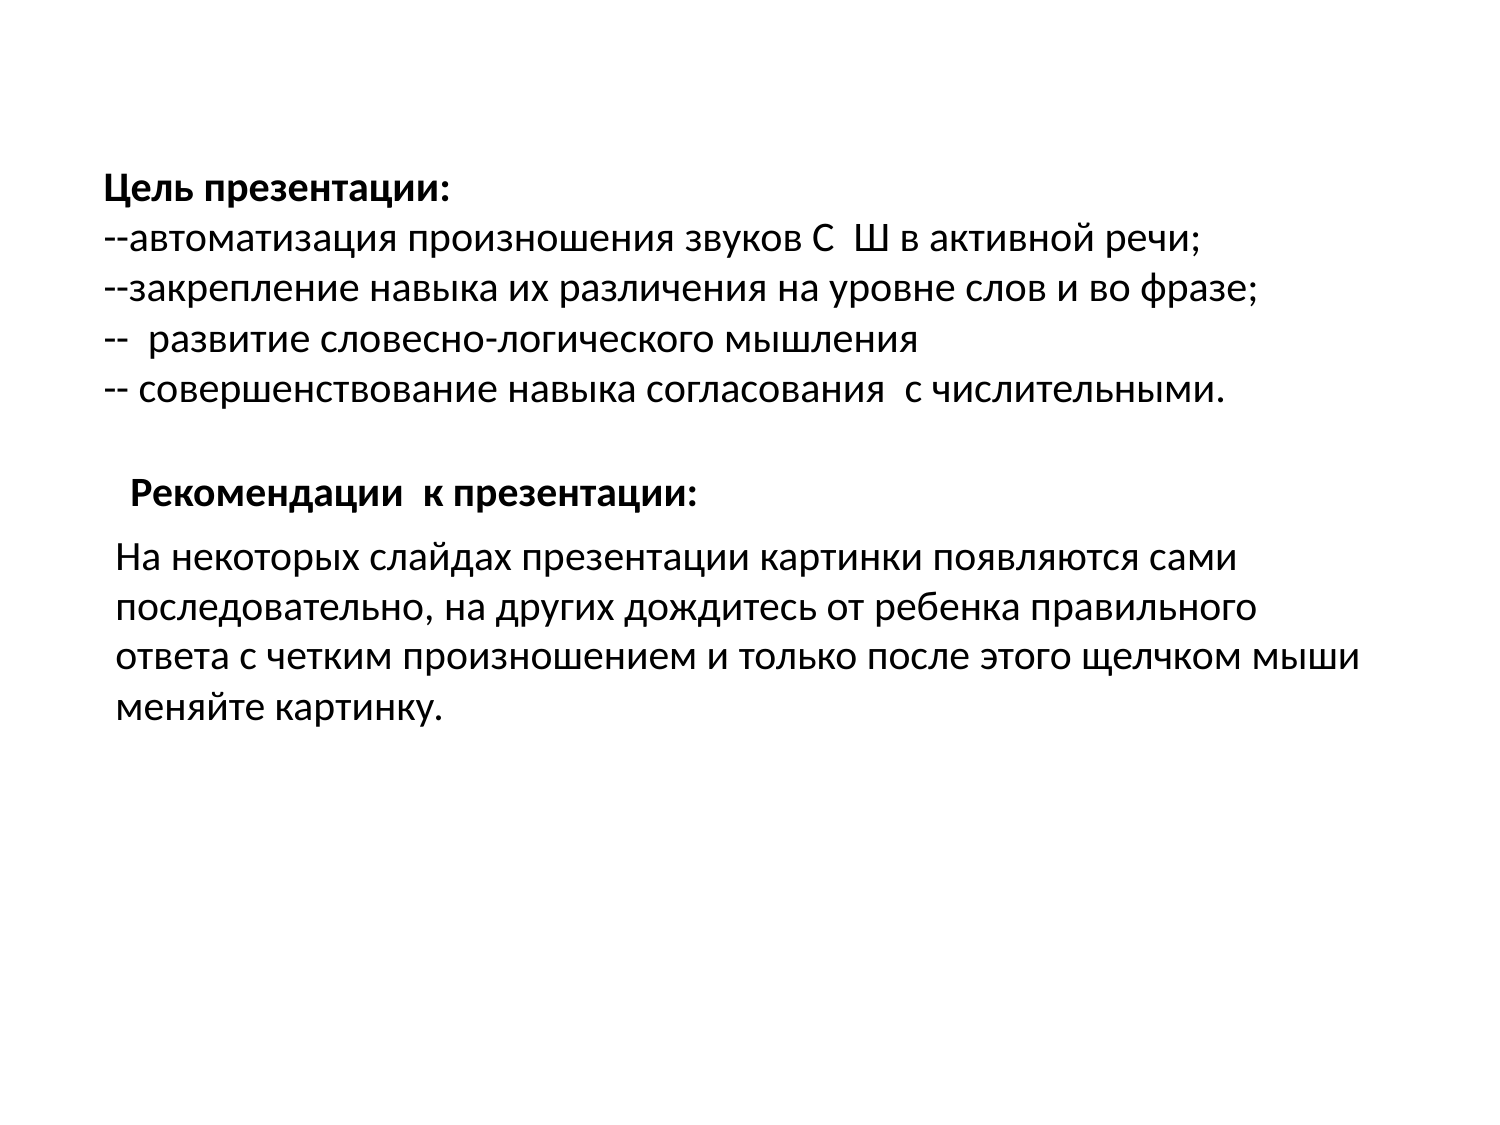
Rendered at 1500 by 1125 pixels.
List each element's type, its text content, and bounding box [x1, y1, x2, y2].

subtitle Рекомендации к презентации: На некоторых слайдах презентации картинки появляются сами последовательно, на других дождитесь от ребенка правильного ответа с четким произношением и только после этого щелчком мыши меняйте картинку. [100, 432, 1388, 965]
title Цель презентации: --автоматизация произношения звуков С Ш в активной речи; --закрепление навыка их различения на уровне слов и во фразе; -- развитие словесно-логического мышления -- совершенствование навыка согласования с числительными. [88, 149, 1424, 421]
